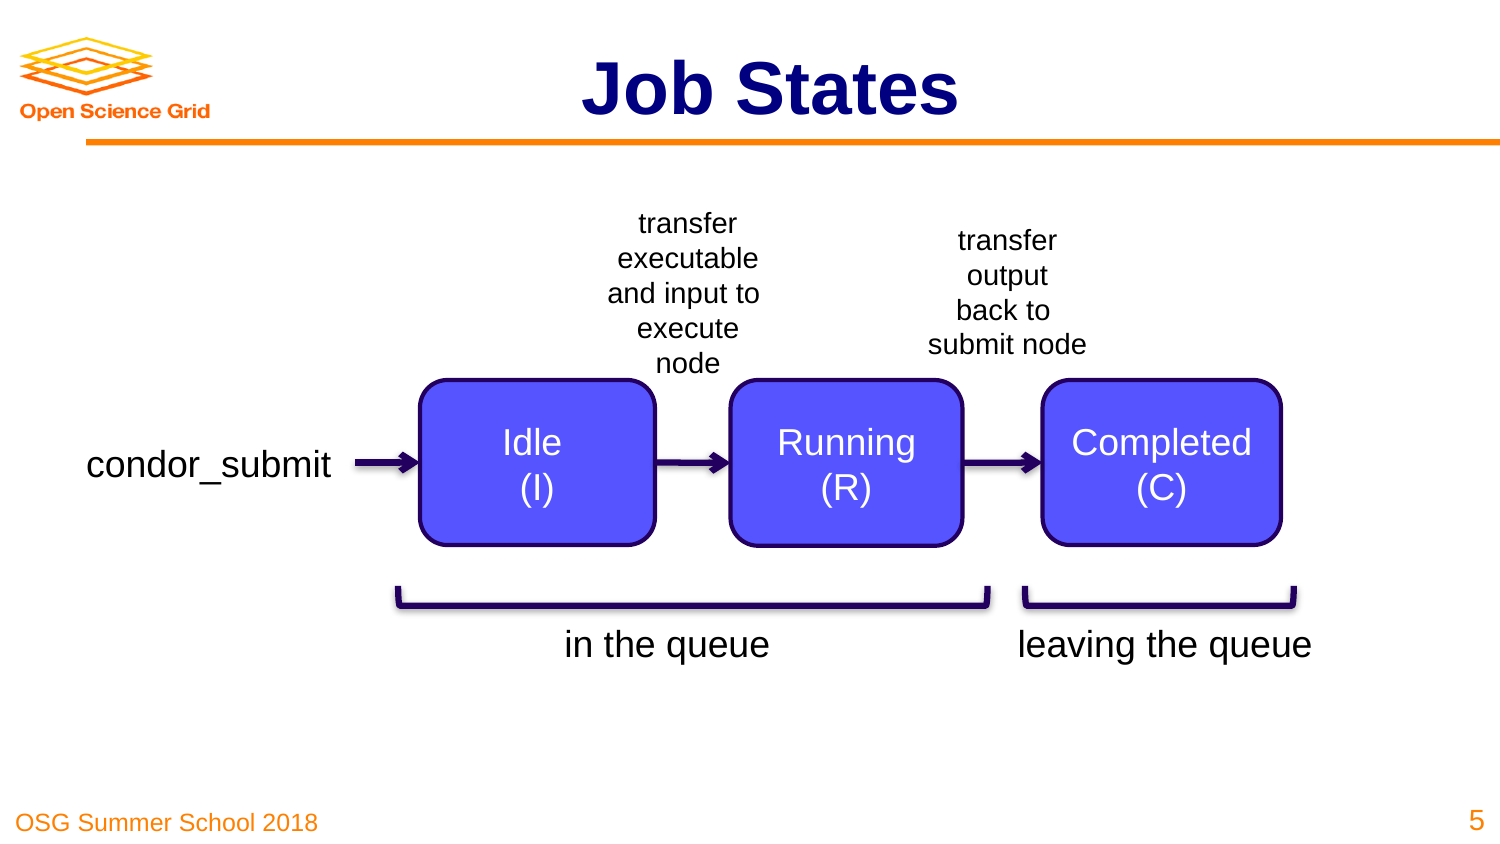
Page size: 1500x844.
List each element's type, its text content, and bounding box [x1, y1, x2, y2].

text_box in the queue [510, 599, 825, 687]
text_box transfer output back to submit node [912, 213, 1103, 369]
slide_number 5 [1430, 787, 1500, 844]
text_box [1022, 585, 1296, 599]
text_box Idle (I) [417, 377, 658, 548]
text_box transfer executable and input to execute node [592, 197, 784, 387]
text_box condor_submit [60, 418, 357, 507]
text_box [395, 585, 990, 608]
title Job States [201, 14, 1342, 155]
picture [0, 20, 201, 134]
text_box Running (R) [728, 377, 965, 548]
text_box Completed (C) [1040, 377, 1284, 548]
text_box leaving the queue [978, 599, 1353, 687]
